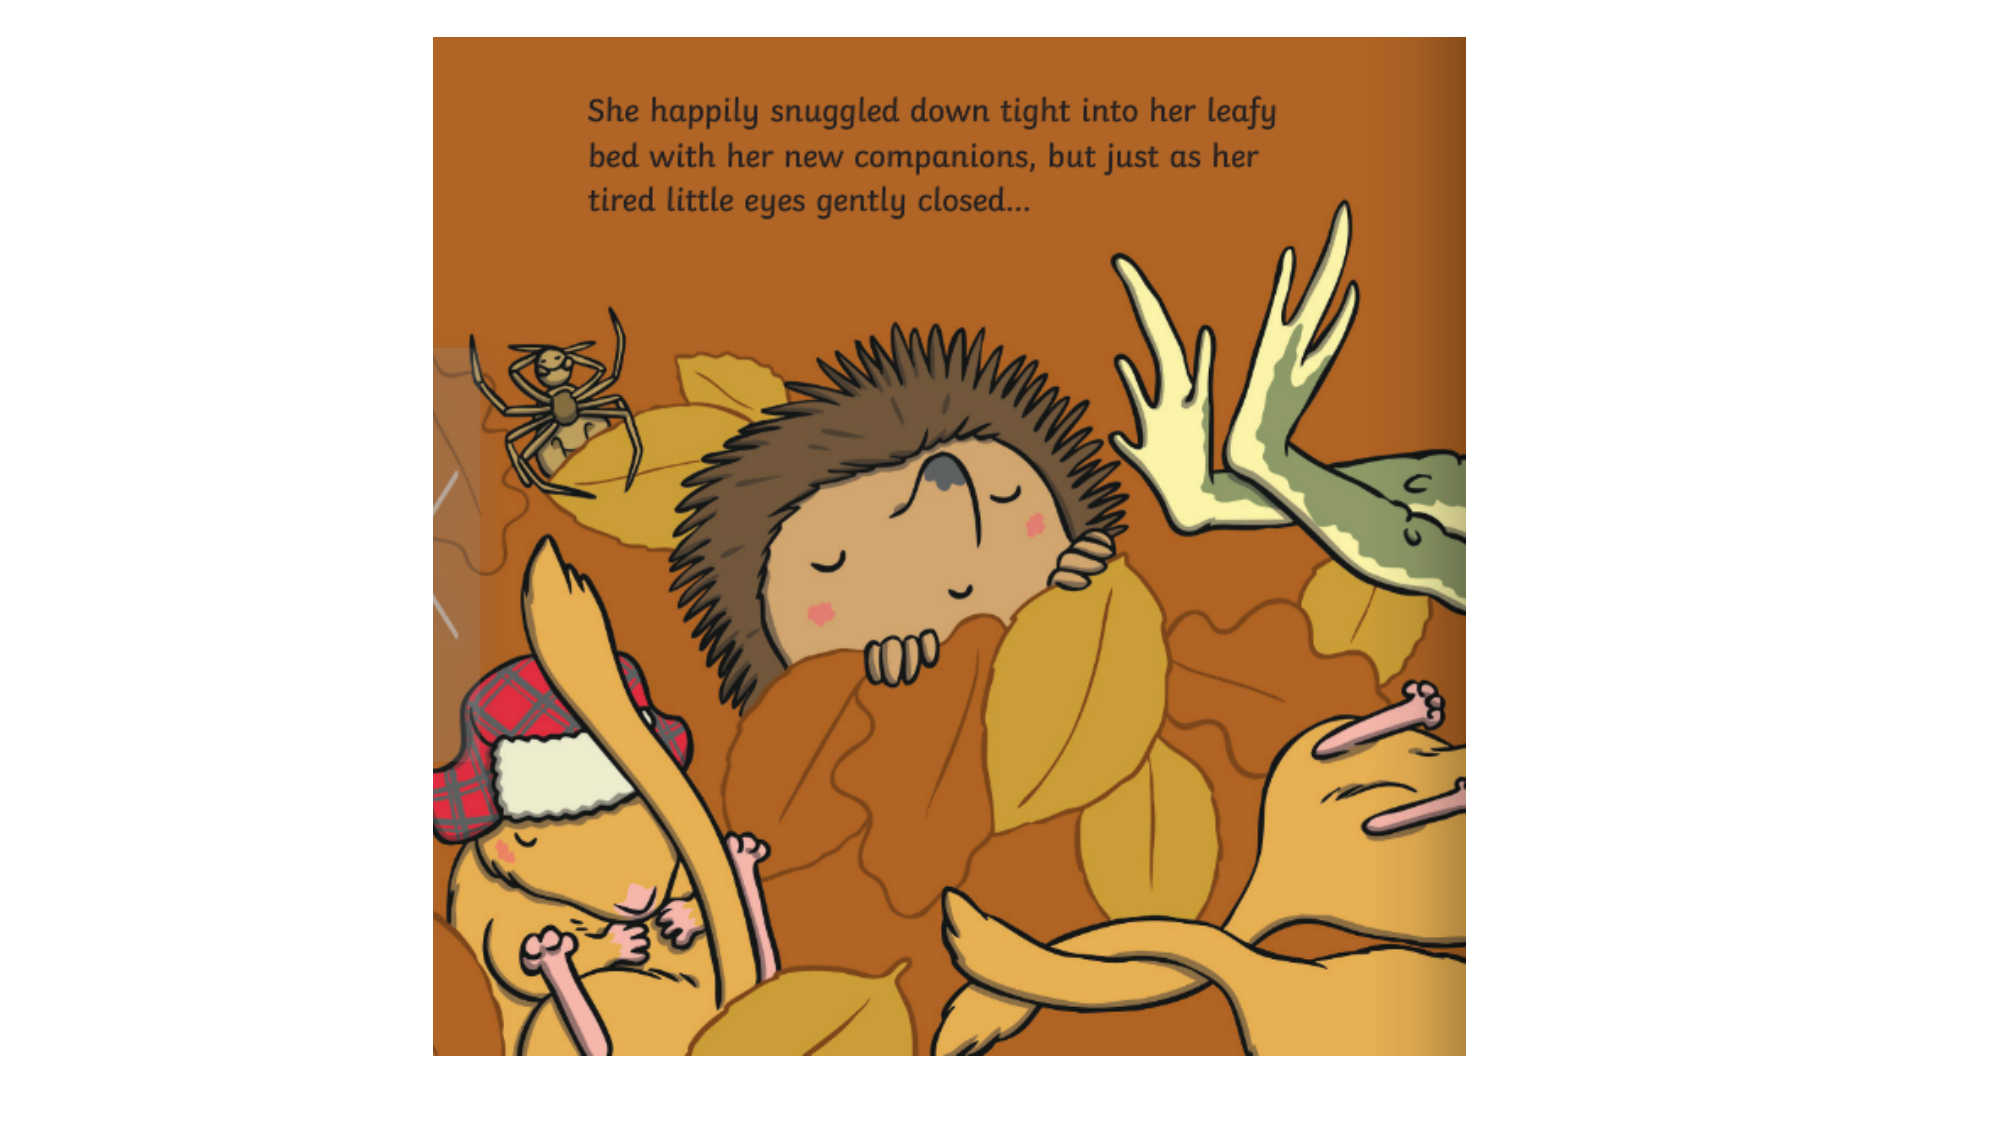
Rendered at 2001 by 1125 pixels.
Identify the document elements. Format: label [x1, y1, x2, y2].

list [433, 37, 1466, 1056]
